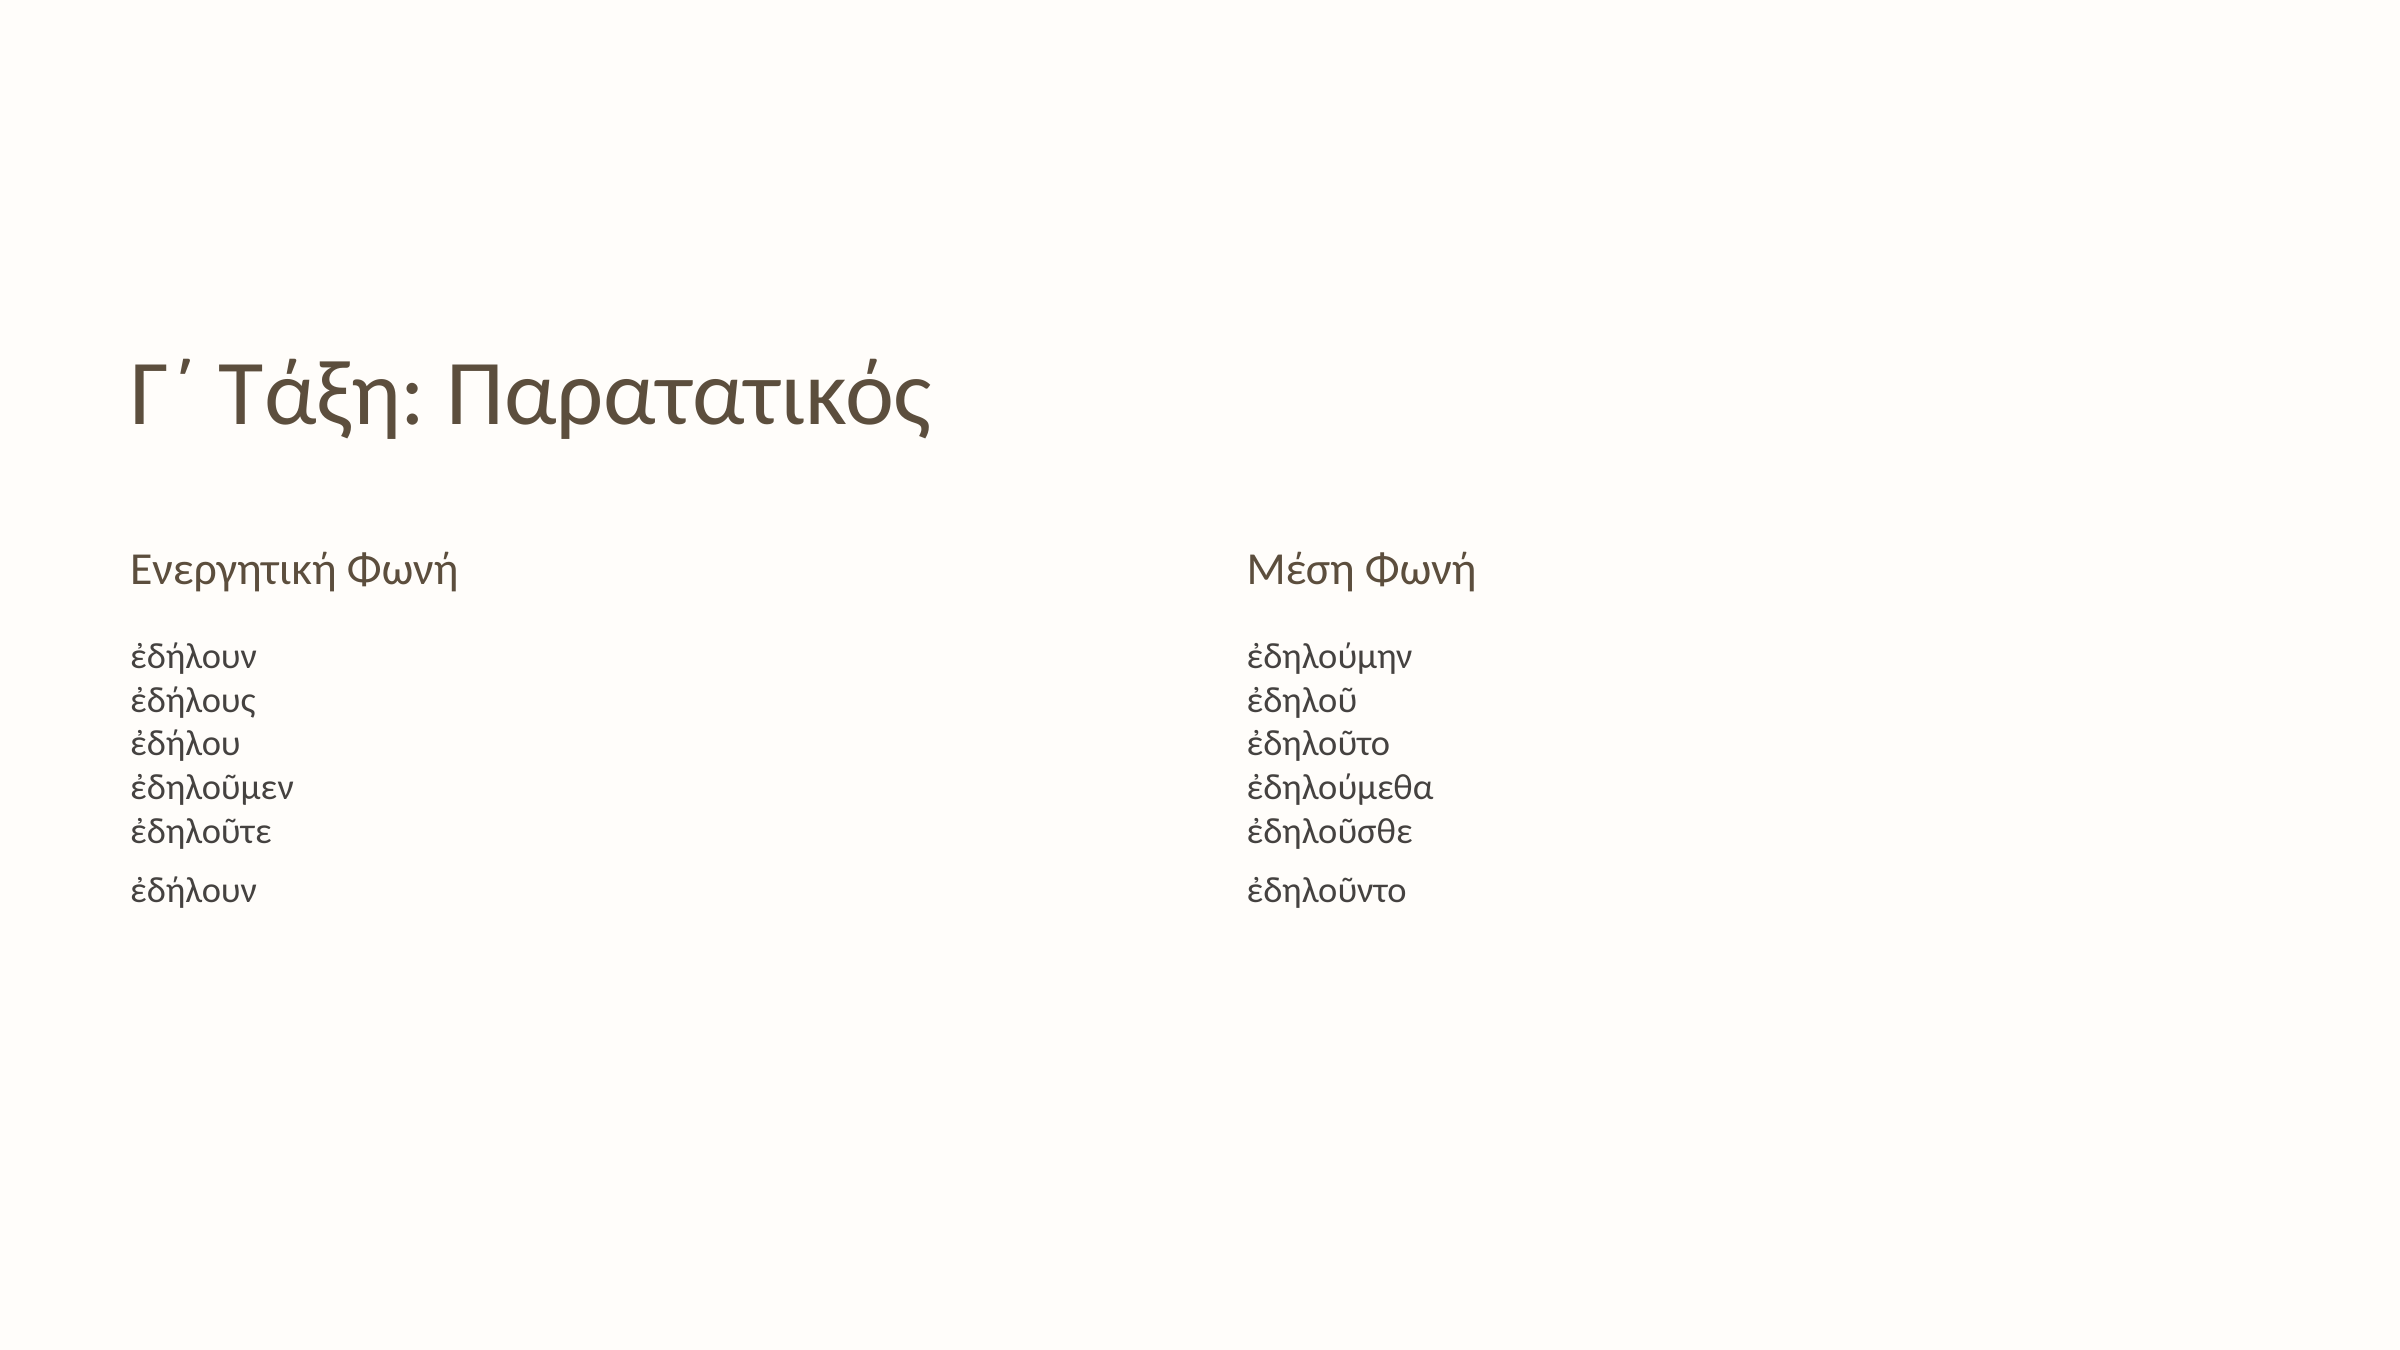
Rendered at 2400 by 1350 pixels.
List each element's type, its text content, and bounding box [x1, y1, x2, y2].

text_box Ενεργητική Φωνή [130, 536, 596, 595]
text_box Γ΄ Τάξη: Παρατατικός [130, 327, 1061, 444]
text_box Μέση Φωνή [1246, 536, 1712, 595]
text_box ἐδήλουν ἐδήλους ἐδήλου ἐδηλοῦμεν ἐδηλοῦτε ἐδήλουν [130, 631, 1155, 989]
text_box ἐδηλούμην ἐδηλοῦ ἐδηλοῦτο ἐδηλούμεθα ἐδηλοῦσθε ἐδηλοῦντο [1246, 631, 2271, 989]
